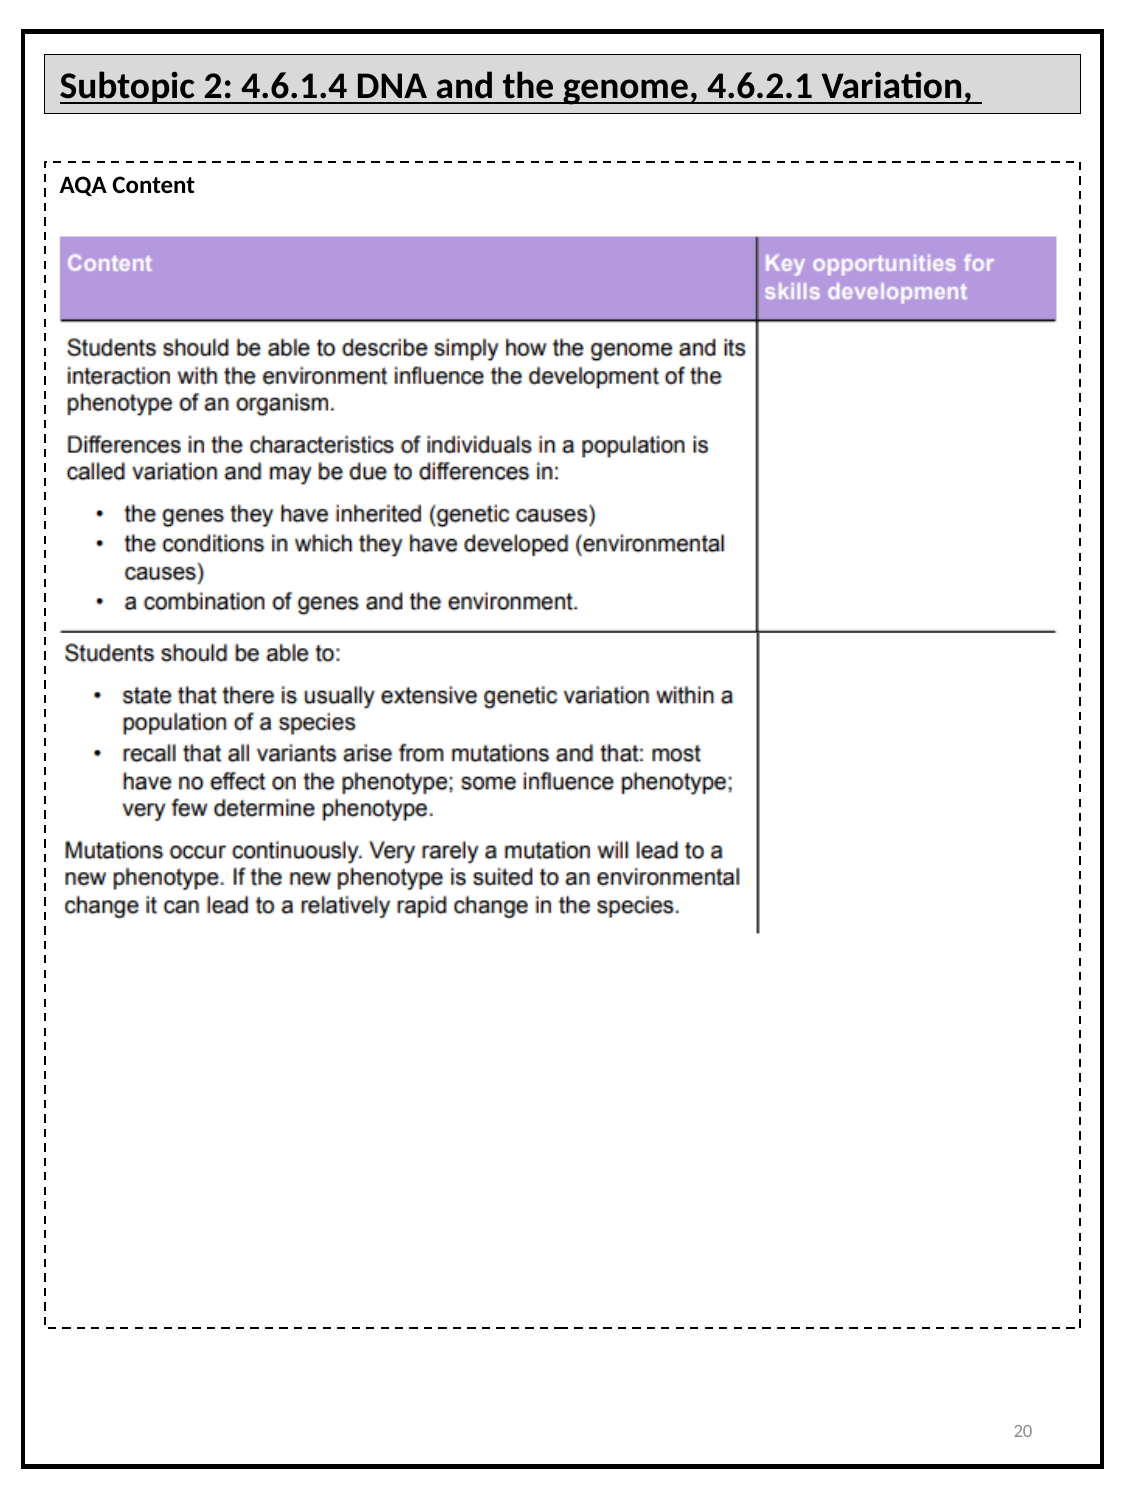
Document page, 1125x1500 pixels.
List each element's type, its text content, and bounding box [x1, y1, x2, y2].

slide_number 20 [794, 1390, 1048, 1471]
text_box [22, 30, 1103, 1468]
text_box AQA Content [44, 161, 1081, 1329]
text_box Subtopic 2: 4.6.1.4 DNA and the genome, 4.6.2.1 Variation, [44, 54, 1081, 114]
picture [50, 229, 1066, 943]
